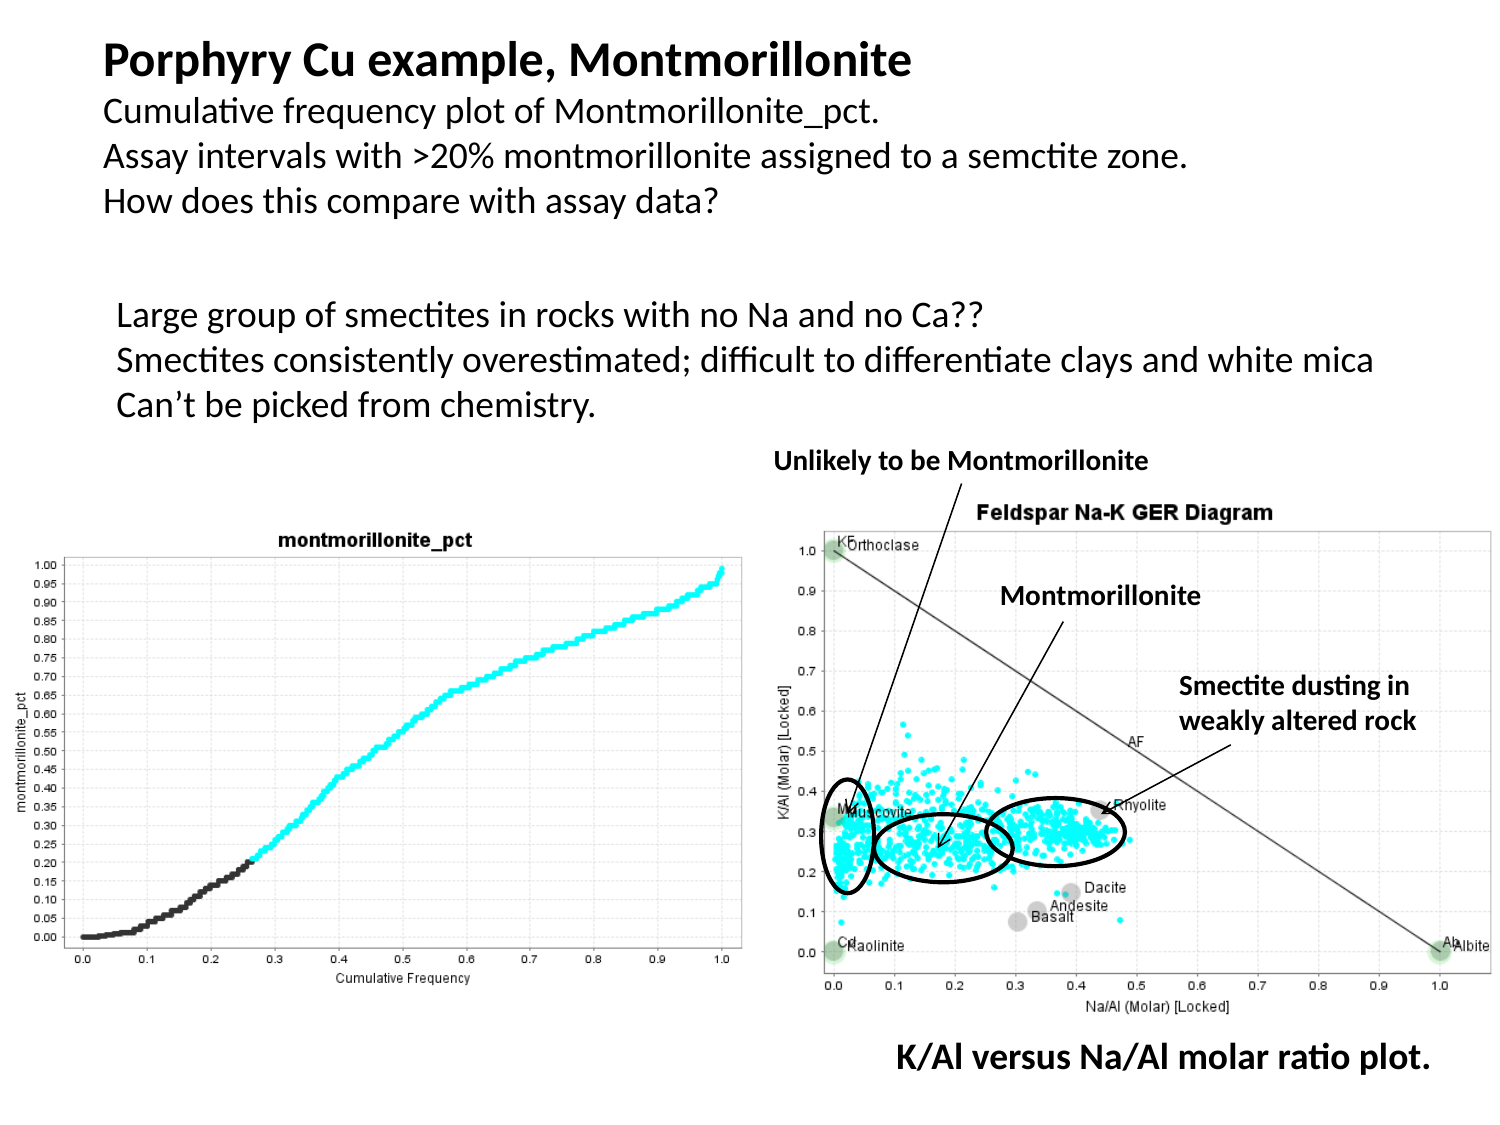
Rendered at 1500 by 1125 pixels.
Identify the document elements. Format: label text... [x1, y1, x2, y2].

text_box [93, 282, 1500, 1086]
picture [0, 526, 93, 995]
text_box Porphyry Cu example, Montmorillonite Cumulative frequency plot of Montmorillonite_pct. Assay intervals with >20% montmorillonite assigned to a semctite zone. How does this compare with assay data? [88, 19, 1412, 229]
